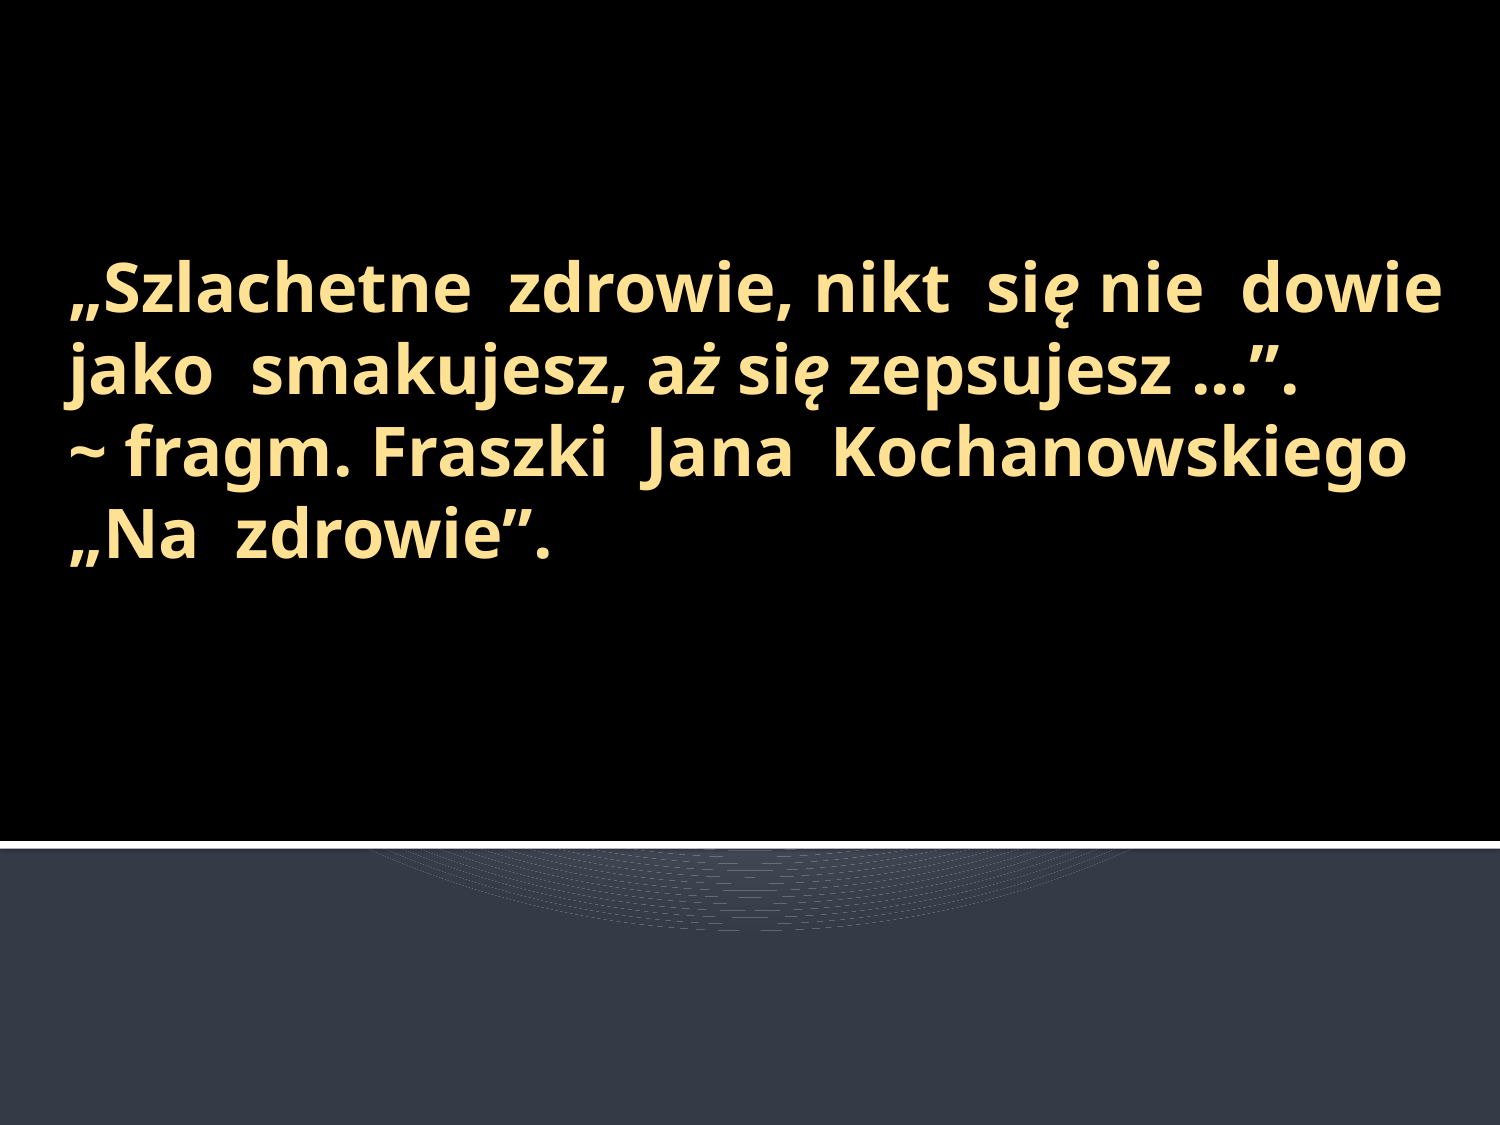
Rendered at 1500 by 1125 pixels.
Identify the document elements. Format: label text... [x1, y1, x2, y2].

title „Szlachetne zdrowie, nikt się nie dowie jako smakujesz, aż się zepsujesz ...”. ~ fragm. Fraszki Jana Kochanowskiego „Na zdrowie”. [53, 243, 1471, 669]
